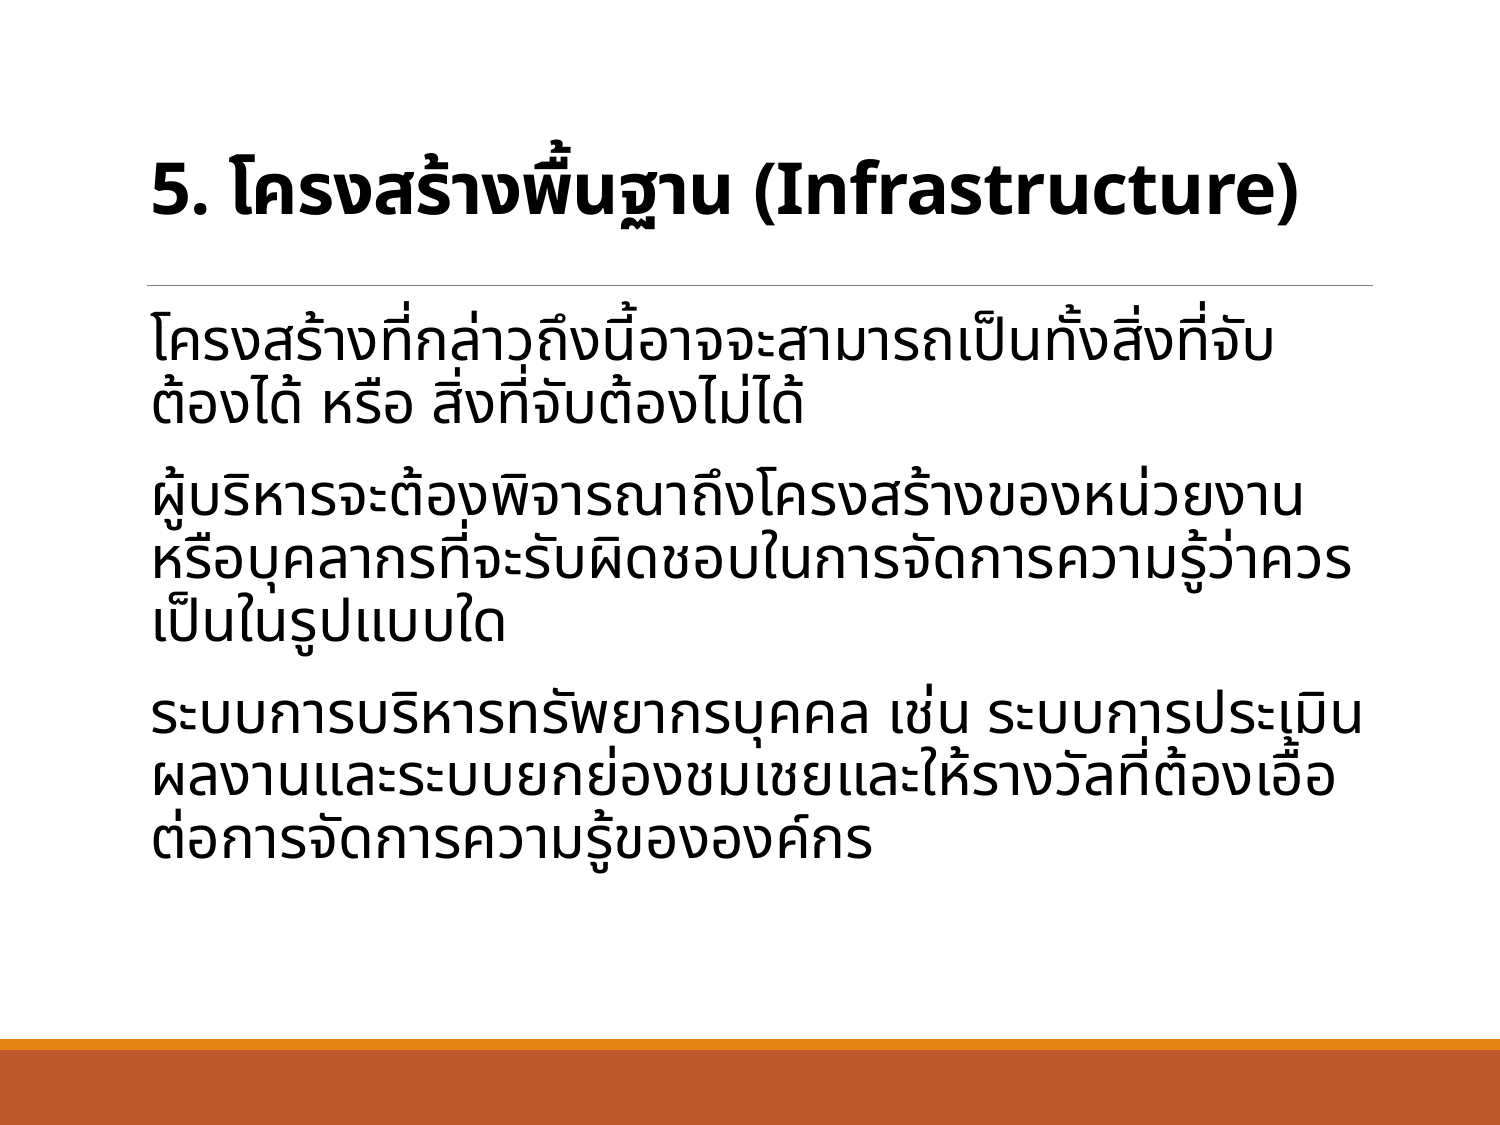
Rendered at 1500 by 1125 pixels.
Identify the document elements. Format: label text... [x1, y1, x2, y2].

list โครงสร้างที่กล่าวถึงนี้อาจจะสามารถเป็นทั้งสิ่งที่จับต้องได้ หรือ สิ่งที่จับต้องไม่ได้ ผู้บริหารจะต้องพิจารณาถึงโครงสร้างของหน่วยงานหรือบุคลากรที่จะรับผิดชอบในการจัดการความรู้ว่าควรเป็นในรูปแบบใด ระบบการบริหารทรัพยากรบุคคล เช่น ระบบการประเมินผลงานและระบบยกย่องชมเชยและให้รางวัลที่ต้องเอื้อต่อการจัดการความรู้ขององค์กร [135, 302, 1373, 963]
title 5. โครงสร้างพื้นฐาน (Infrastructure) [135, 113, 1373, 237]
